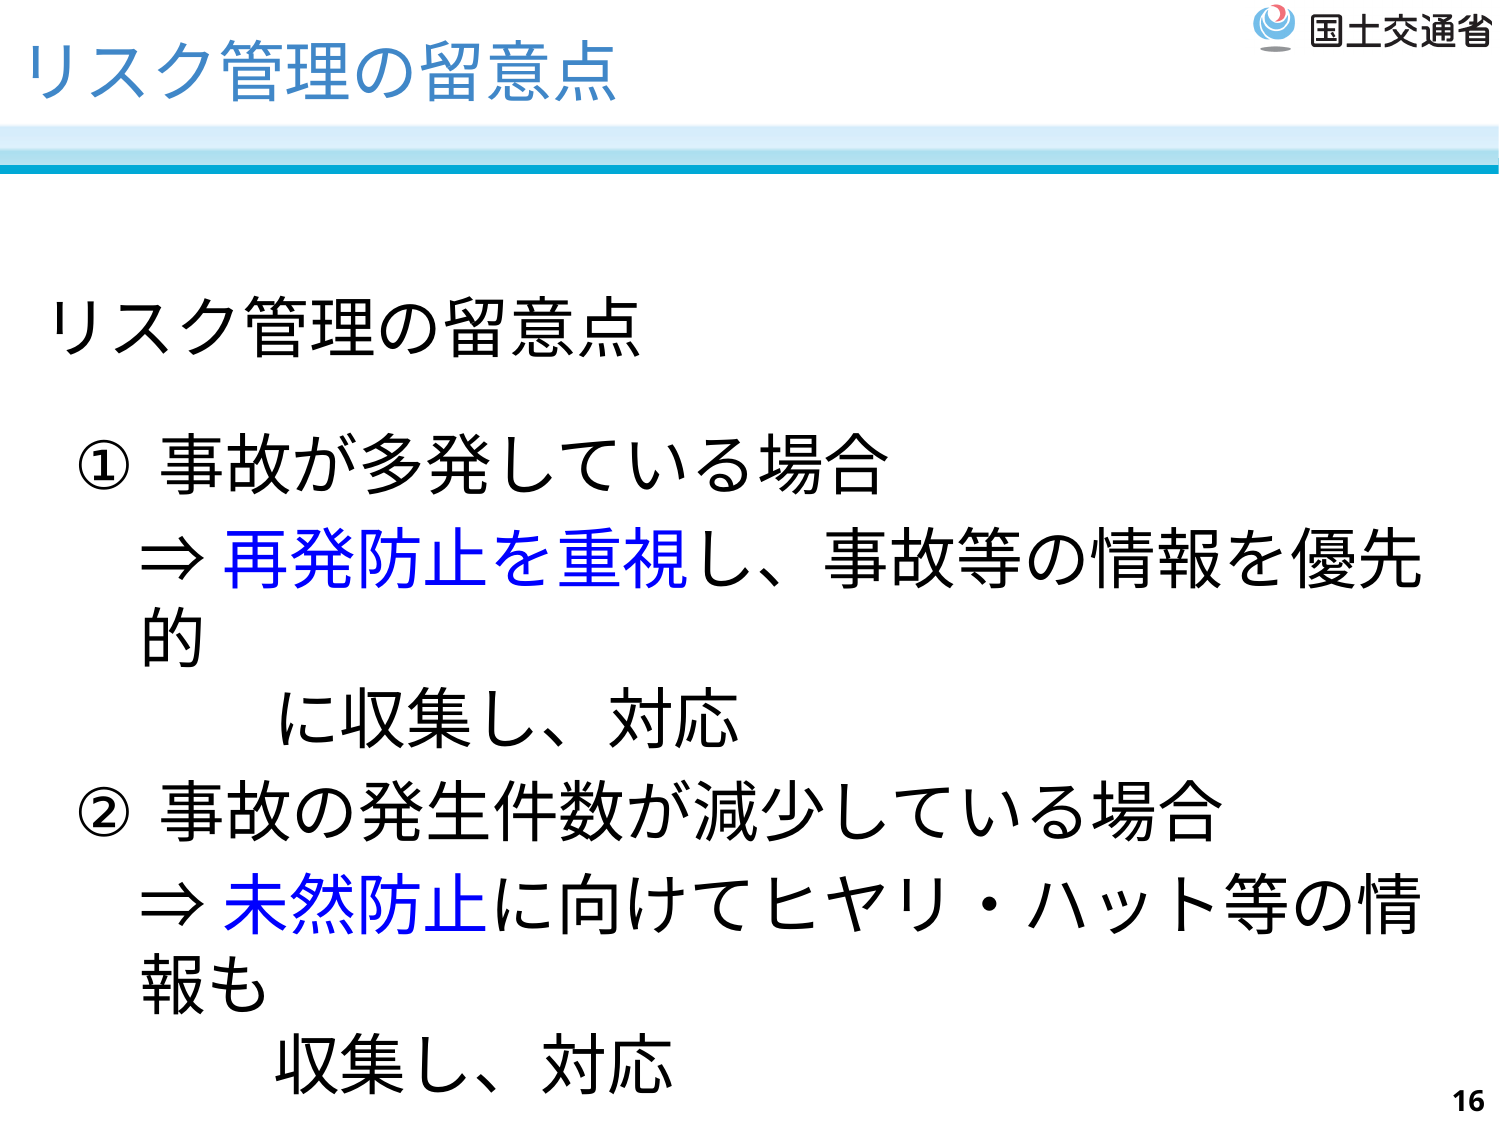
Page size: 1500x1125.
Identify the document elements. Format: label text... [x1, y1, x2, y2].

title リスク管理の留意点 [3, 19, 1273, 122]
list 事故が多発している場合 ⇒再発防止を重視し、事故等の情報を優先的 に収集し、対応 事故の発生件数が減少している場合 ⇒未然防止に向けてヒヤリ・ハット等の情報も 収集し、対応 [59, 415, 1447, 938]
slide_number 16 [1149, 1074, 1500, 1125]
text_box リスク管理の留意点 [27, 278, 658, 373]
picture [0, 51, 1499, 164]
